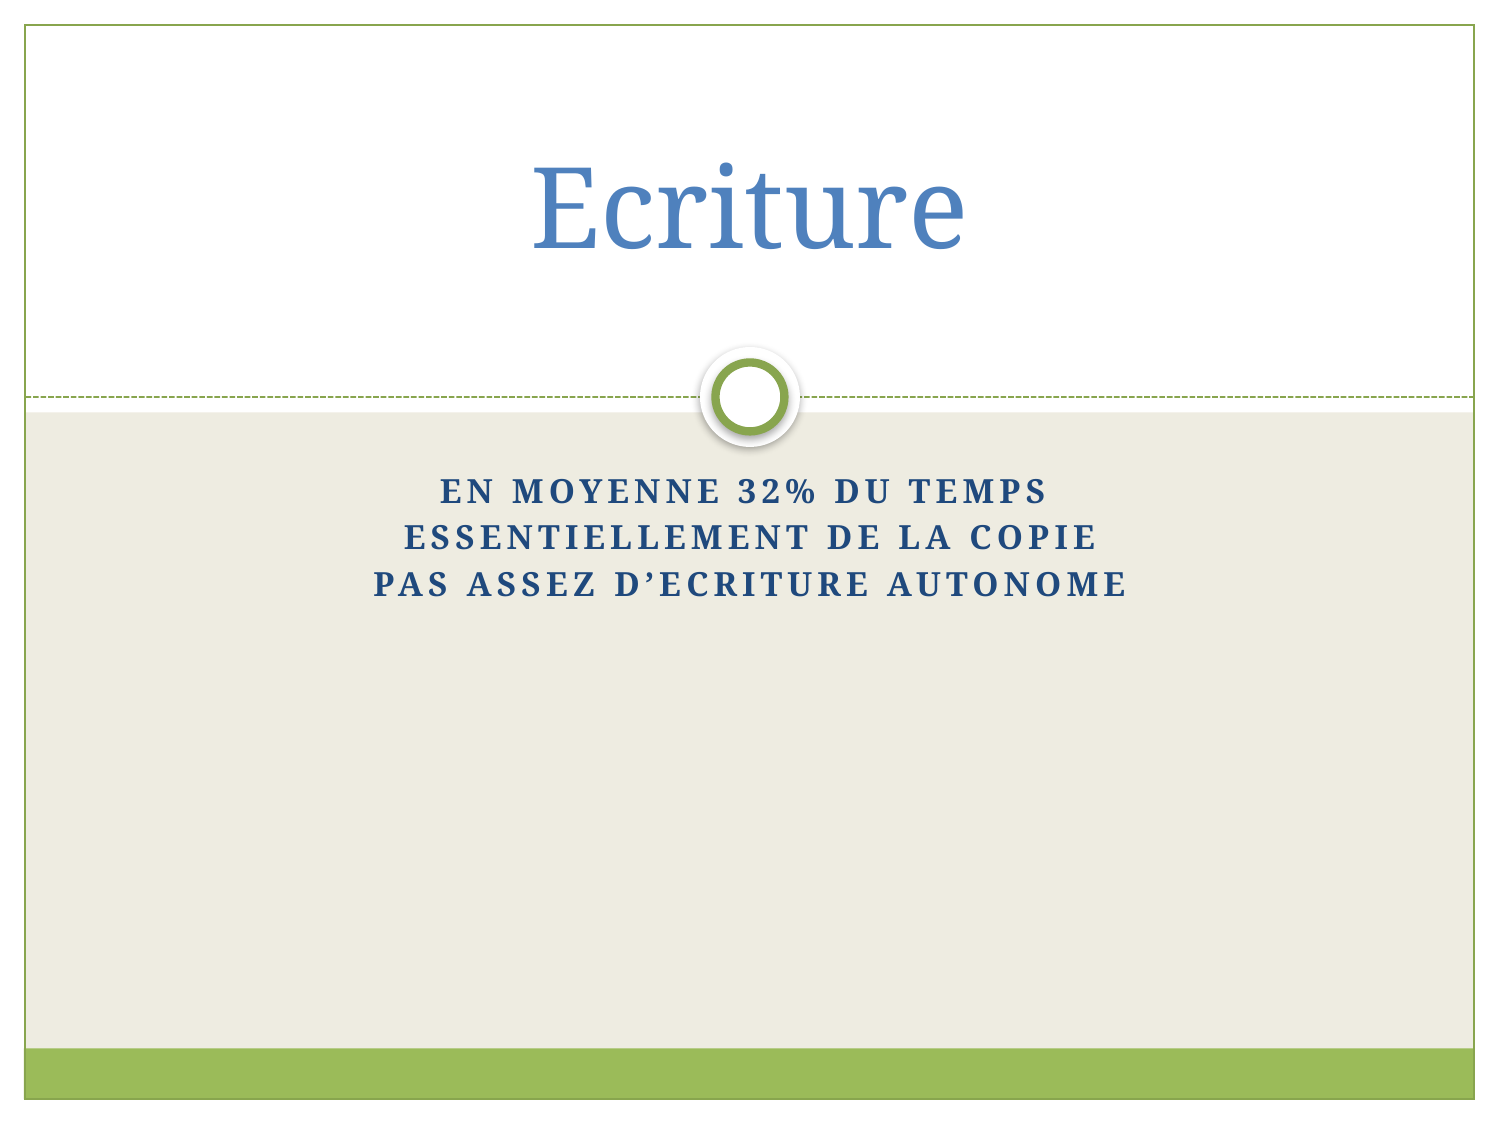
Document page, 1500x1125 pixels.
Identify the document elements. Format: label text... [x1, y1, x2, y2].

subtitle En moyenne 32% du temps Essentiellement de la copie Pas assez d’ecriture autonome [225, 462, 1275, 823]
title Ecriture [112, 62, 1388, 279]
